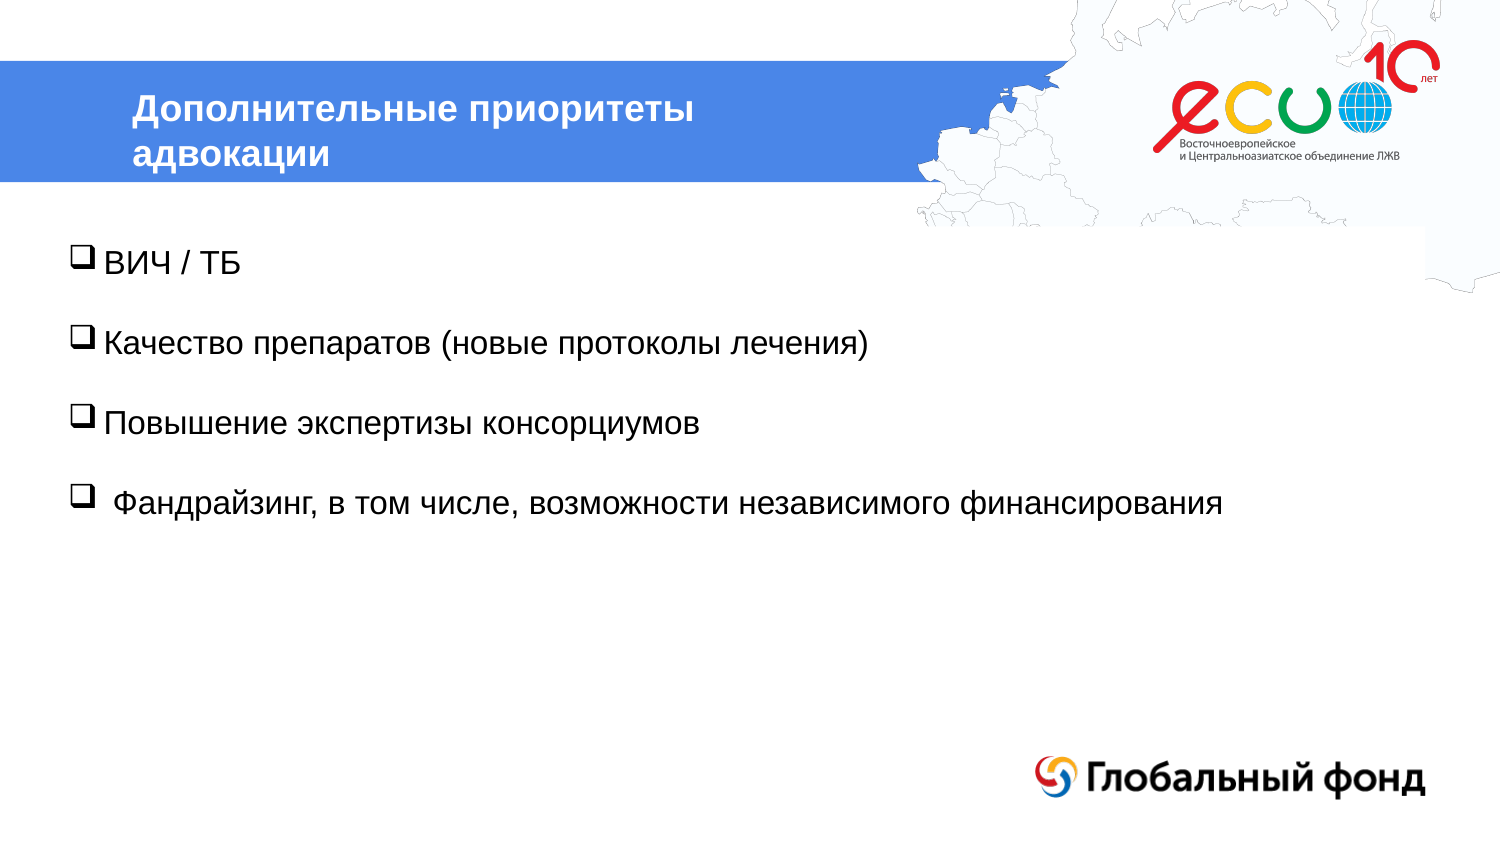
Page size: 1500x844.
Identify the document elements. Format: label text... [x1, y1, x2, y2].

picture [1035, 756, 1426, 800]
text_box [0, 60, 863, 183]
text_box Дополнительные приоритеты адвокации [117, 68, 863, 170]
text_box ВИЧ / ТБ Качество препаратов (новые протоколы лечения) Повышение экспертизы консорциумов Фандрайзинг, в том числе, возможности независимого финансирования [53, 226, 1426, 611]
picture [868, 0, 1500, 369]
